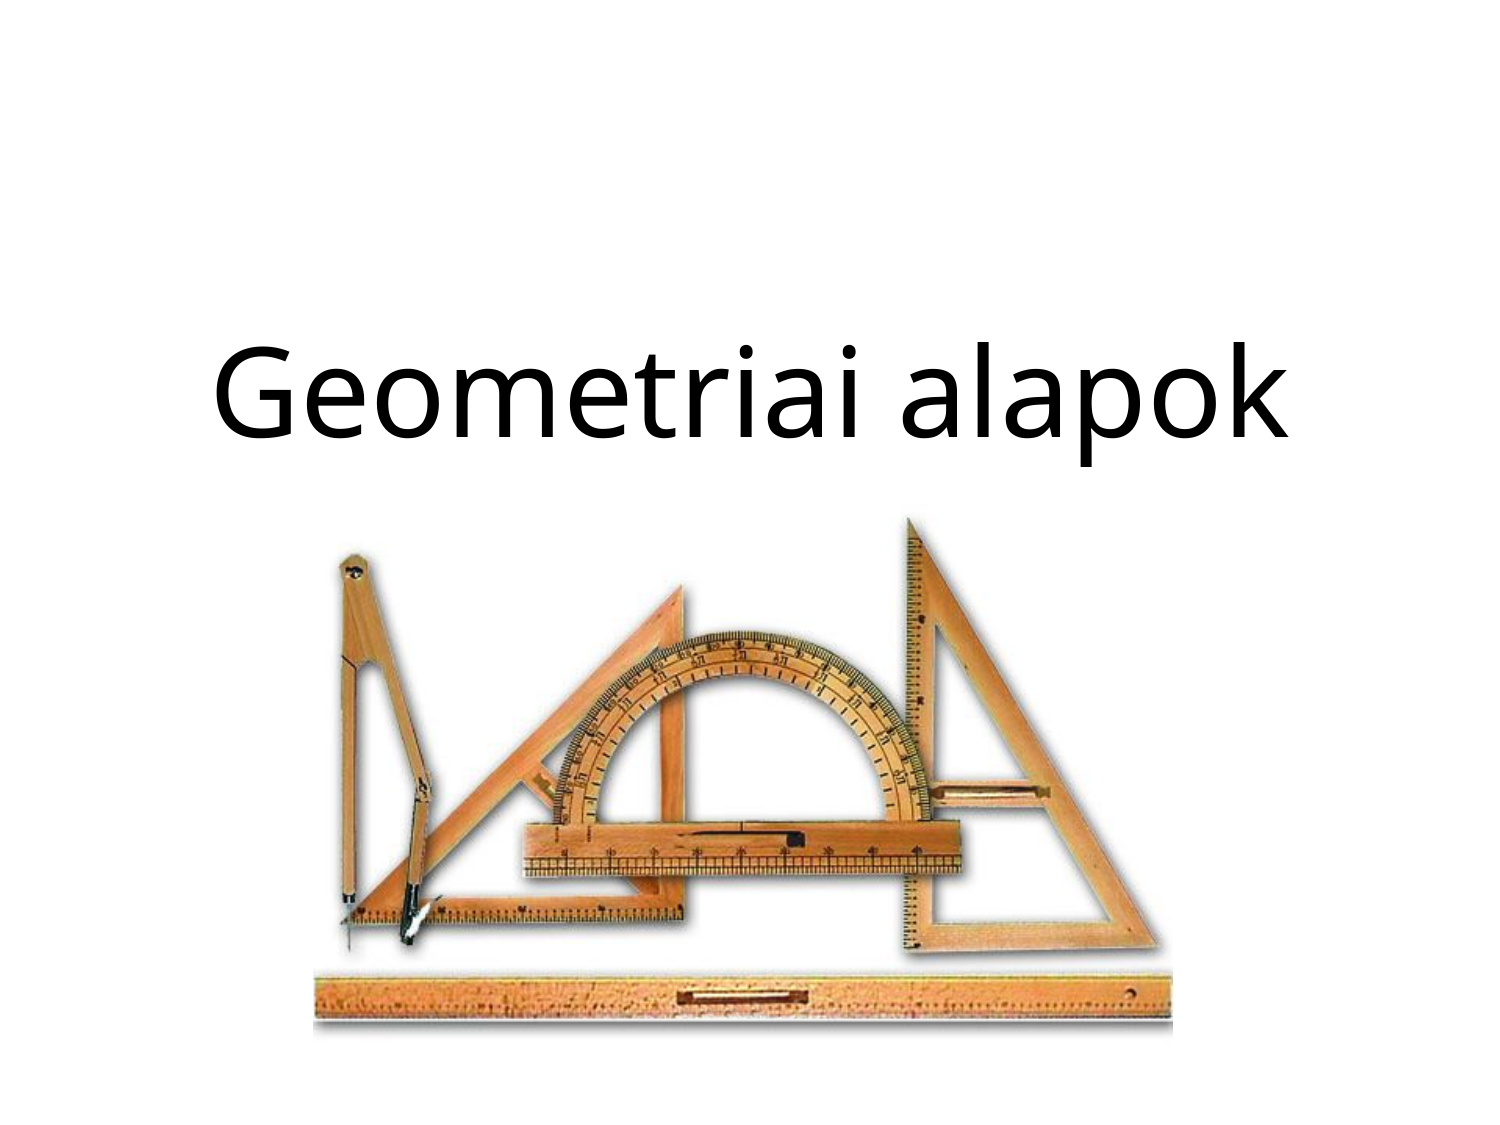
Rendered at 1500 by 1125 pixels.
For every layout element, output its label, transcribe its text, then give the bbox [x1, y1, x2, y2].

title Geometriai alapok [112, 80, 1388, 473]
picture [313, 493, 1173, 1044]
